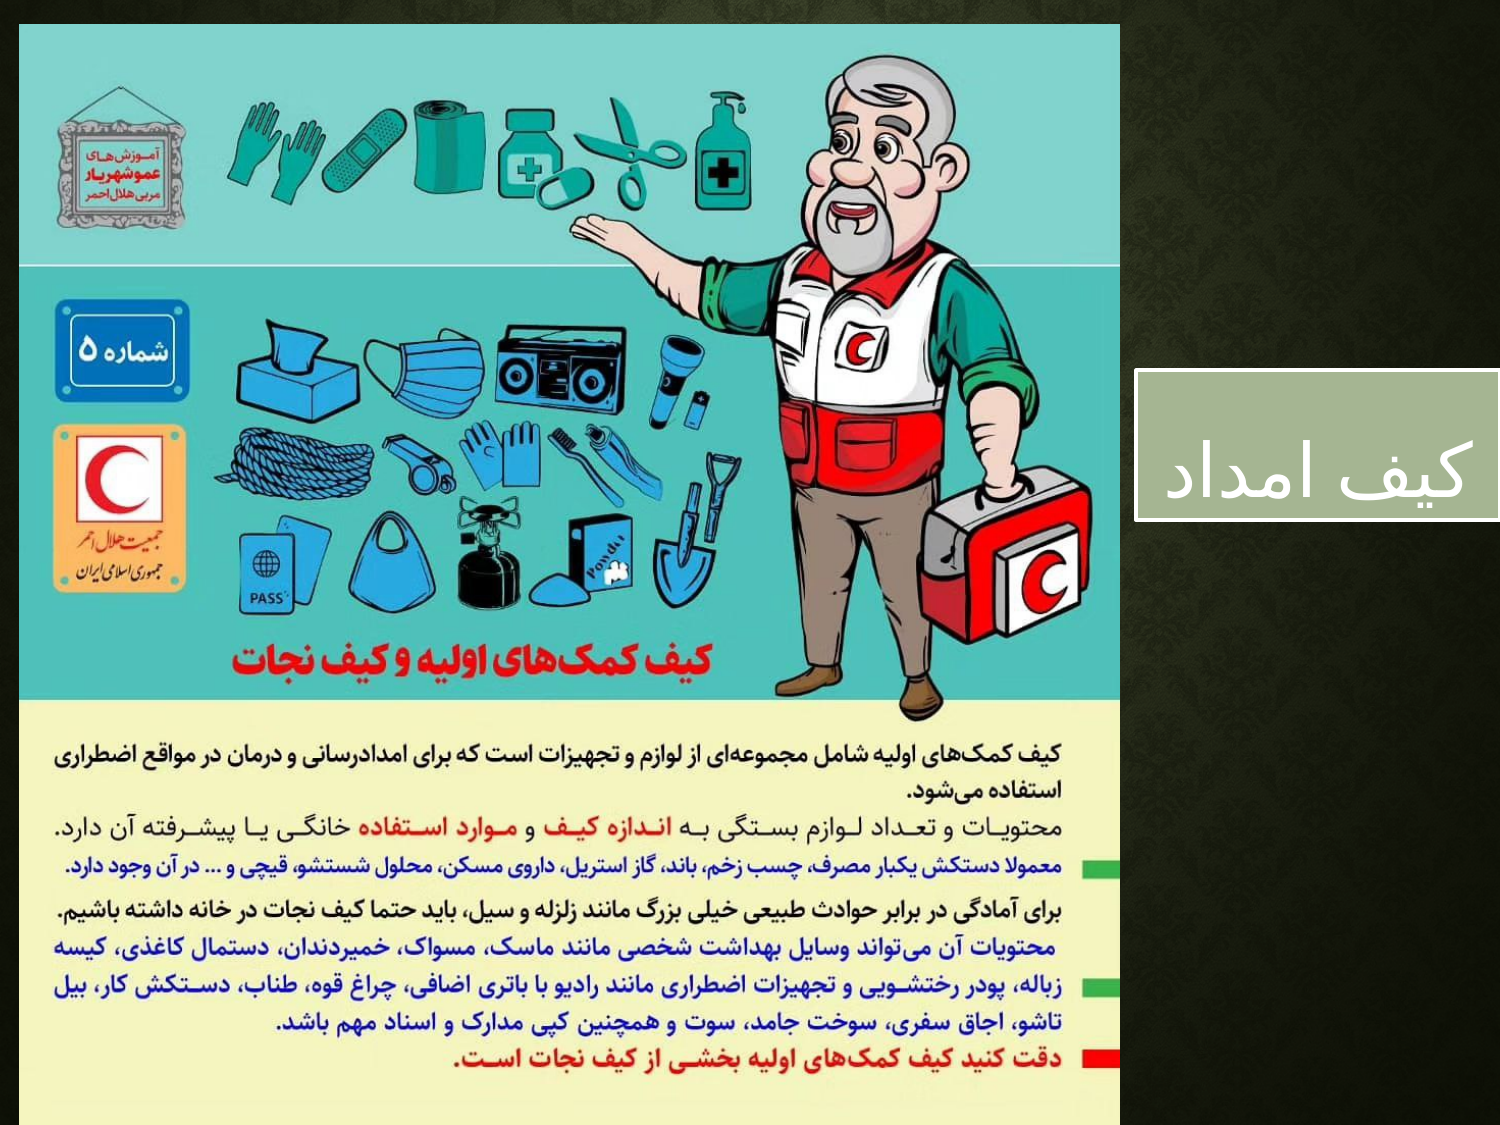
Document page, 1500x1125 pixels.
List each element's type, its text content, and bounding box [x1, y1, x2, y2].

text_box کیف امداد [1134, 368, 1500, 522]
picture [18, 24, 1120, 1125]
